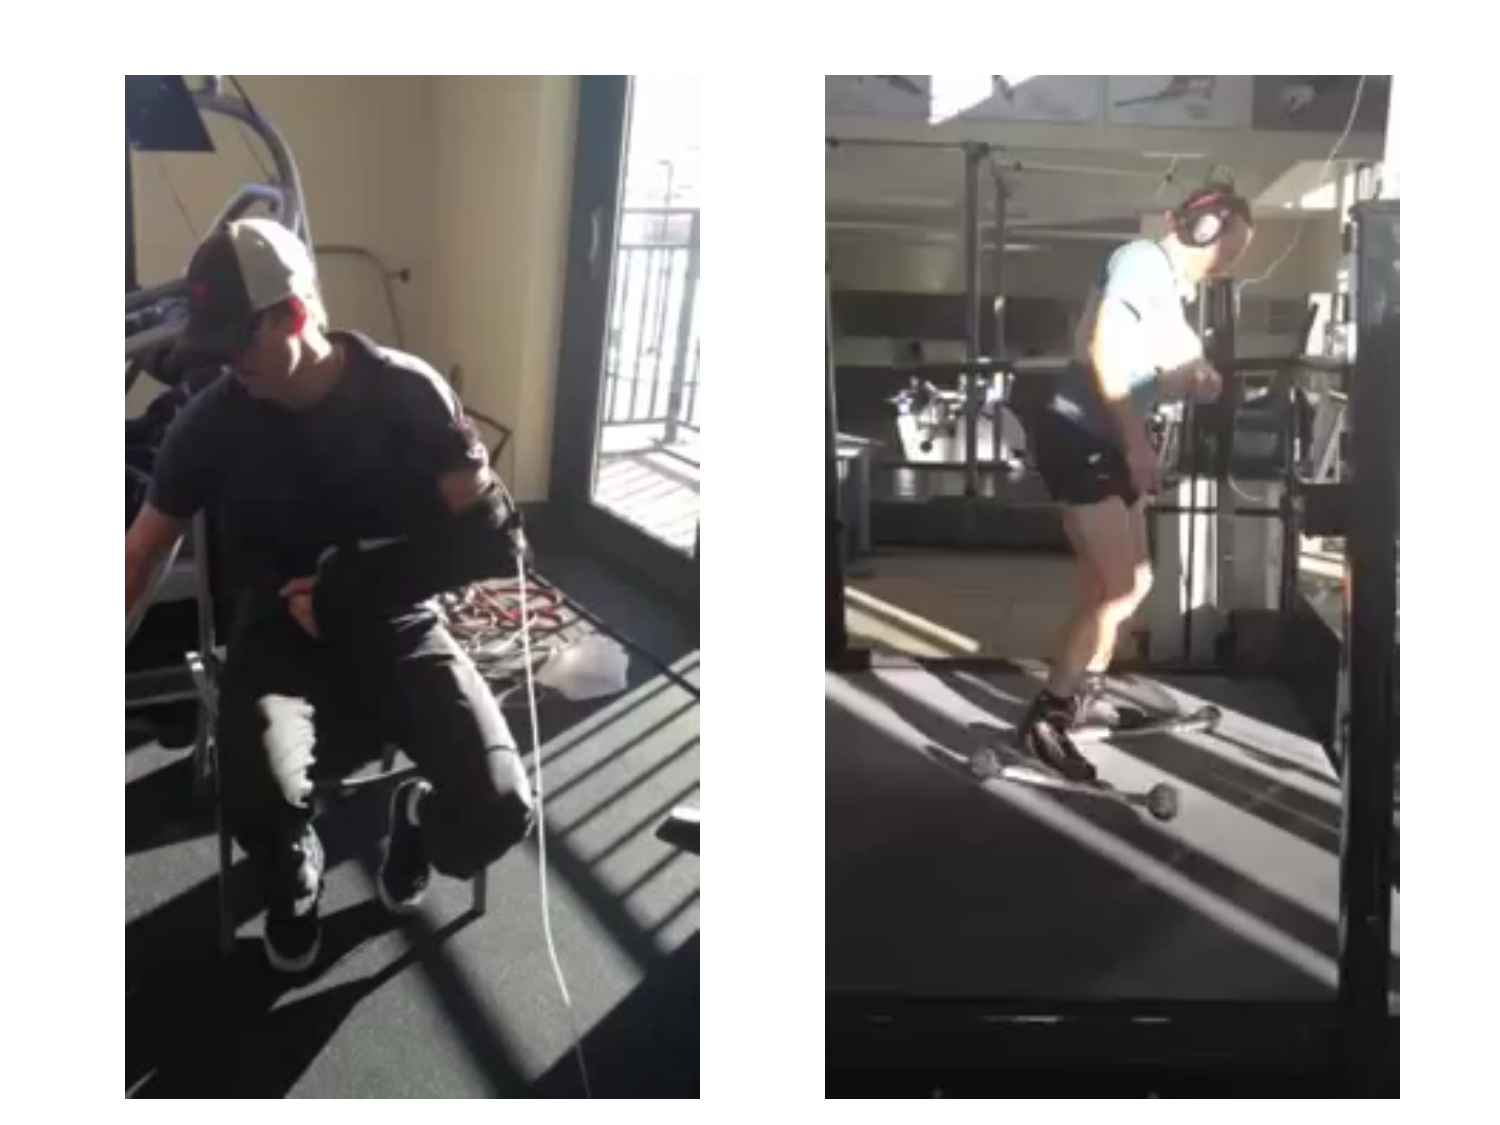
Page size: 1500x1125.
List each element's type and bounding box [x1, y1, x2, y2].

text_box [824, 74, 1401, 1100]
list [124, 74, 701, 1100]
